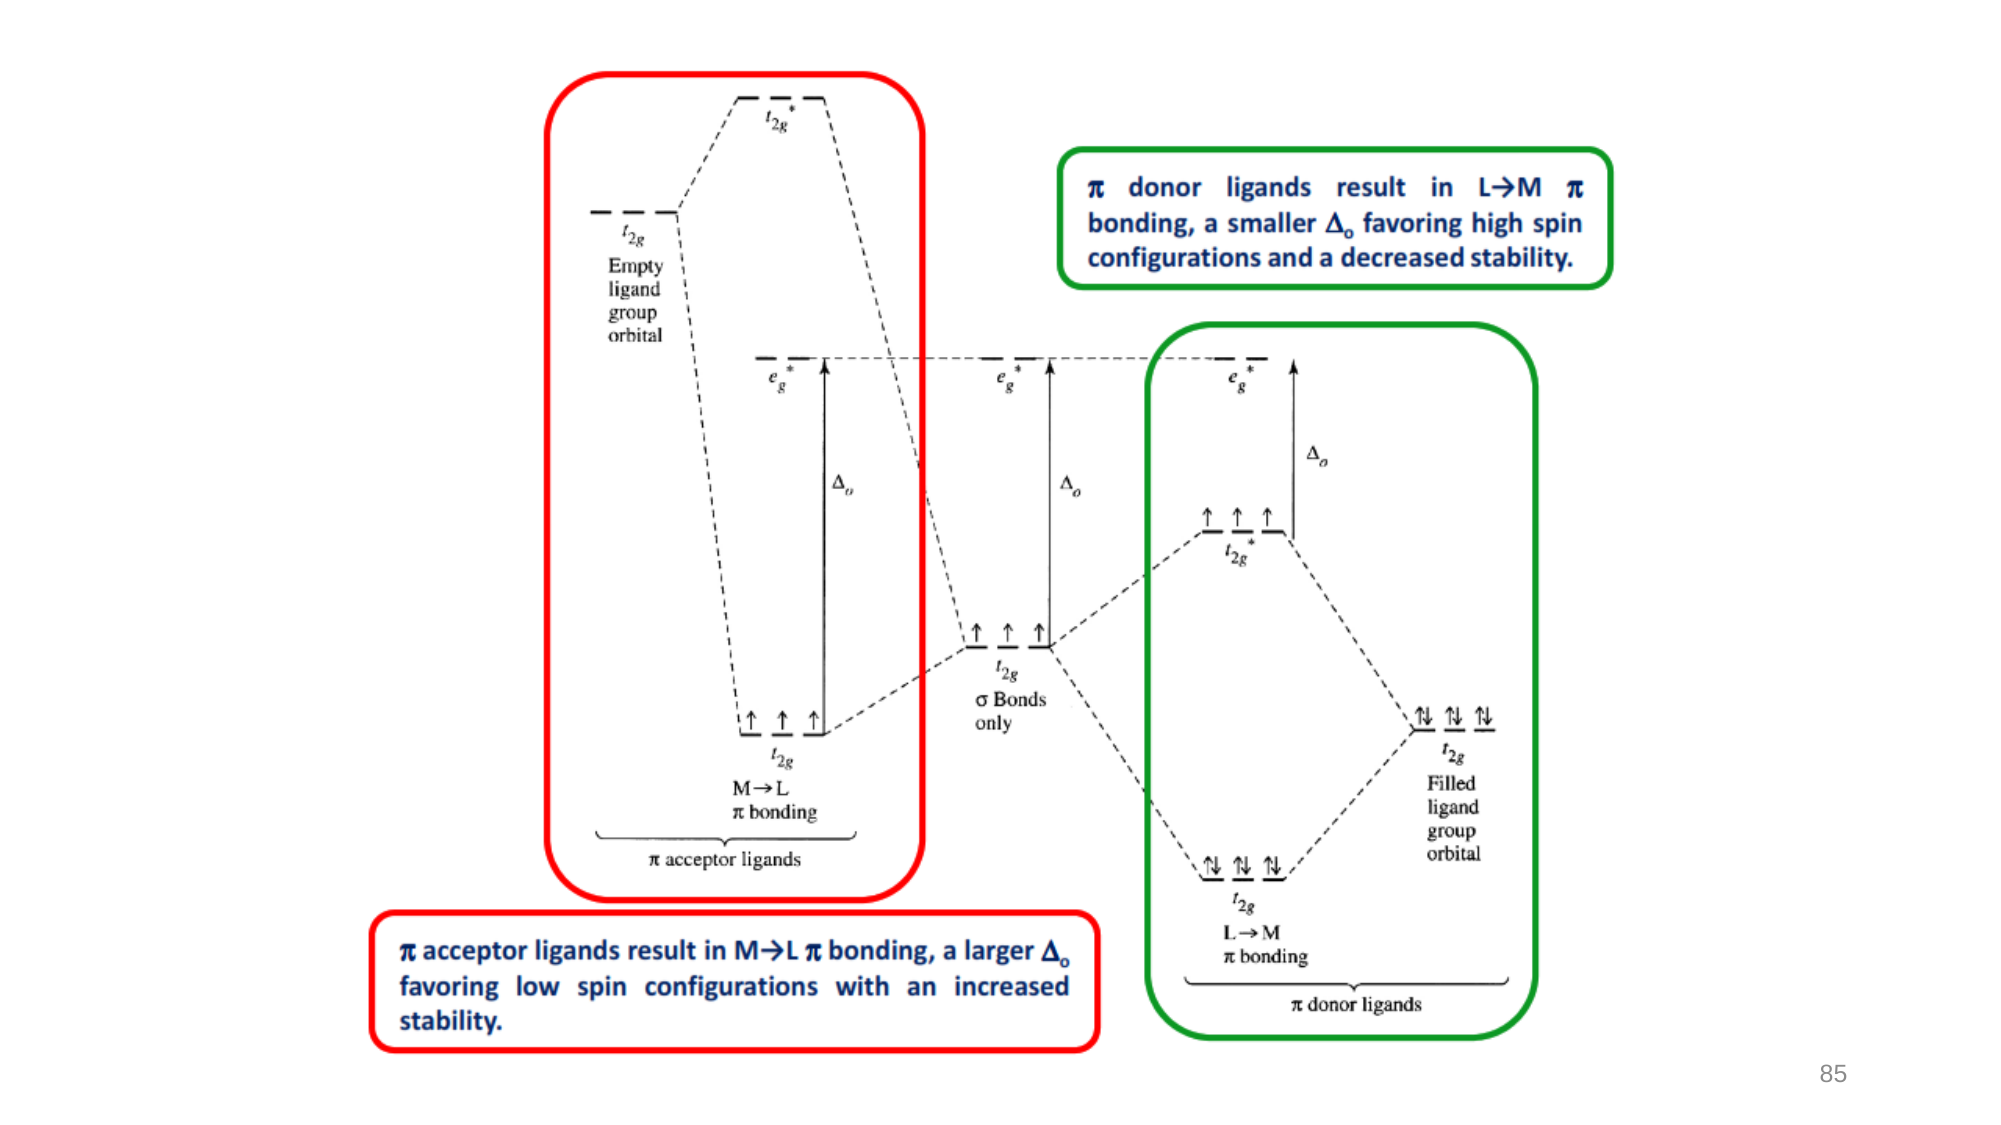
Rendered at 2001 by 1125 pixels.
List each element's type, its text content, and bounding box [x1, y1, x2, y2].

slide_number 85 [1412, 1042, 1863, 1103]
picture [358, 62, 1642, 1063]
